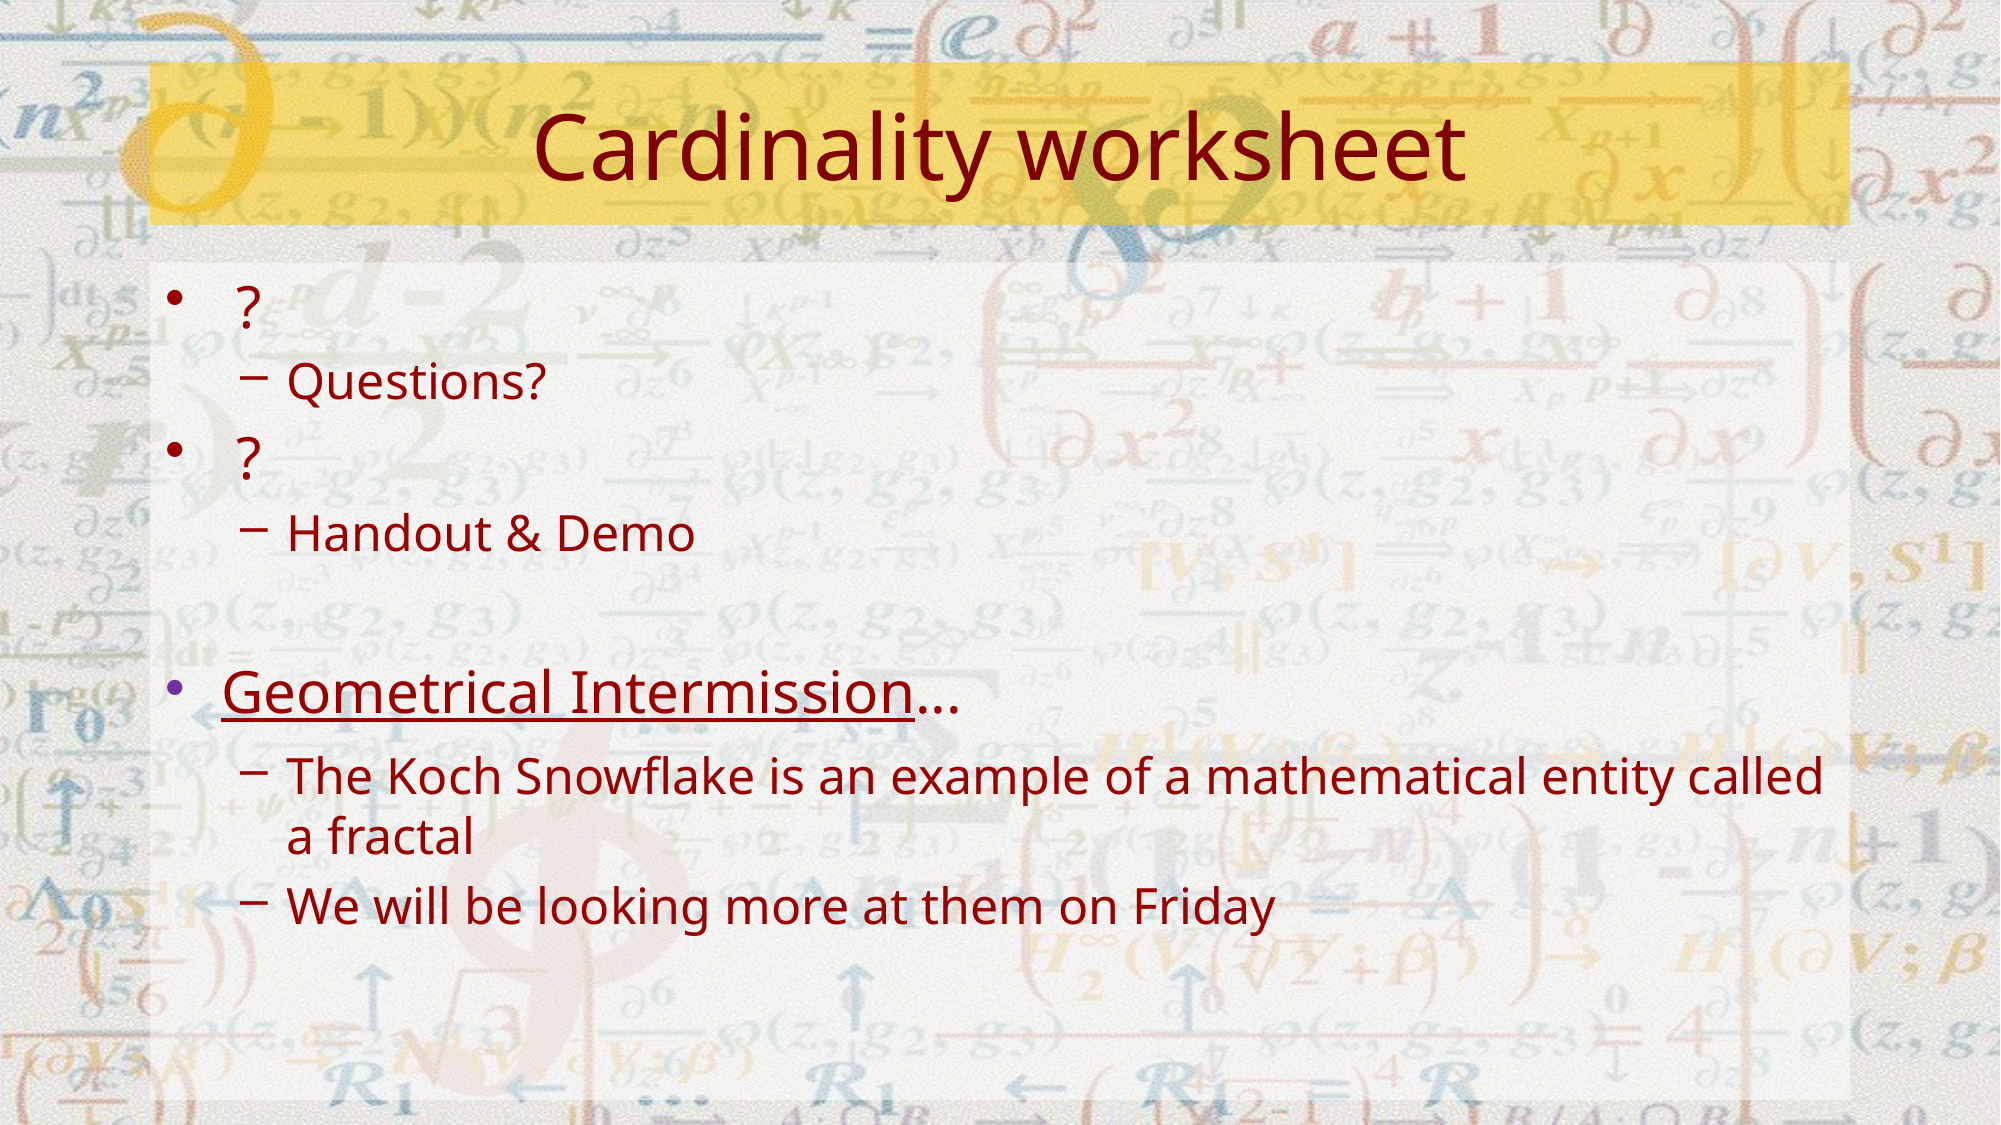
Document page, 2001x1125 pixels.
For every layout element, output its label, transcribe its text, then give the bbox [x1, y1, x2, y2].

picture [0, 0, 2001, 1125]
title Cardinality worksheet [150, 62, 1850, 225]
